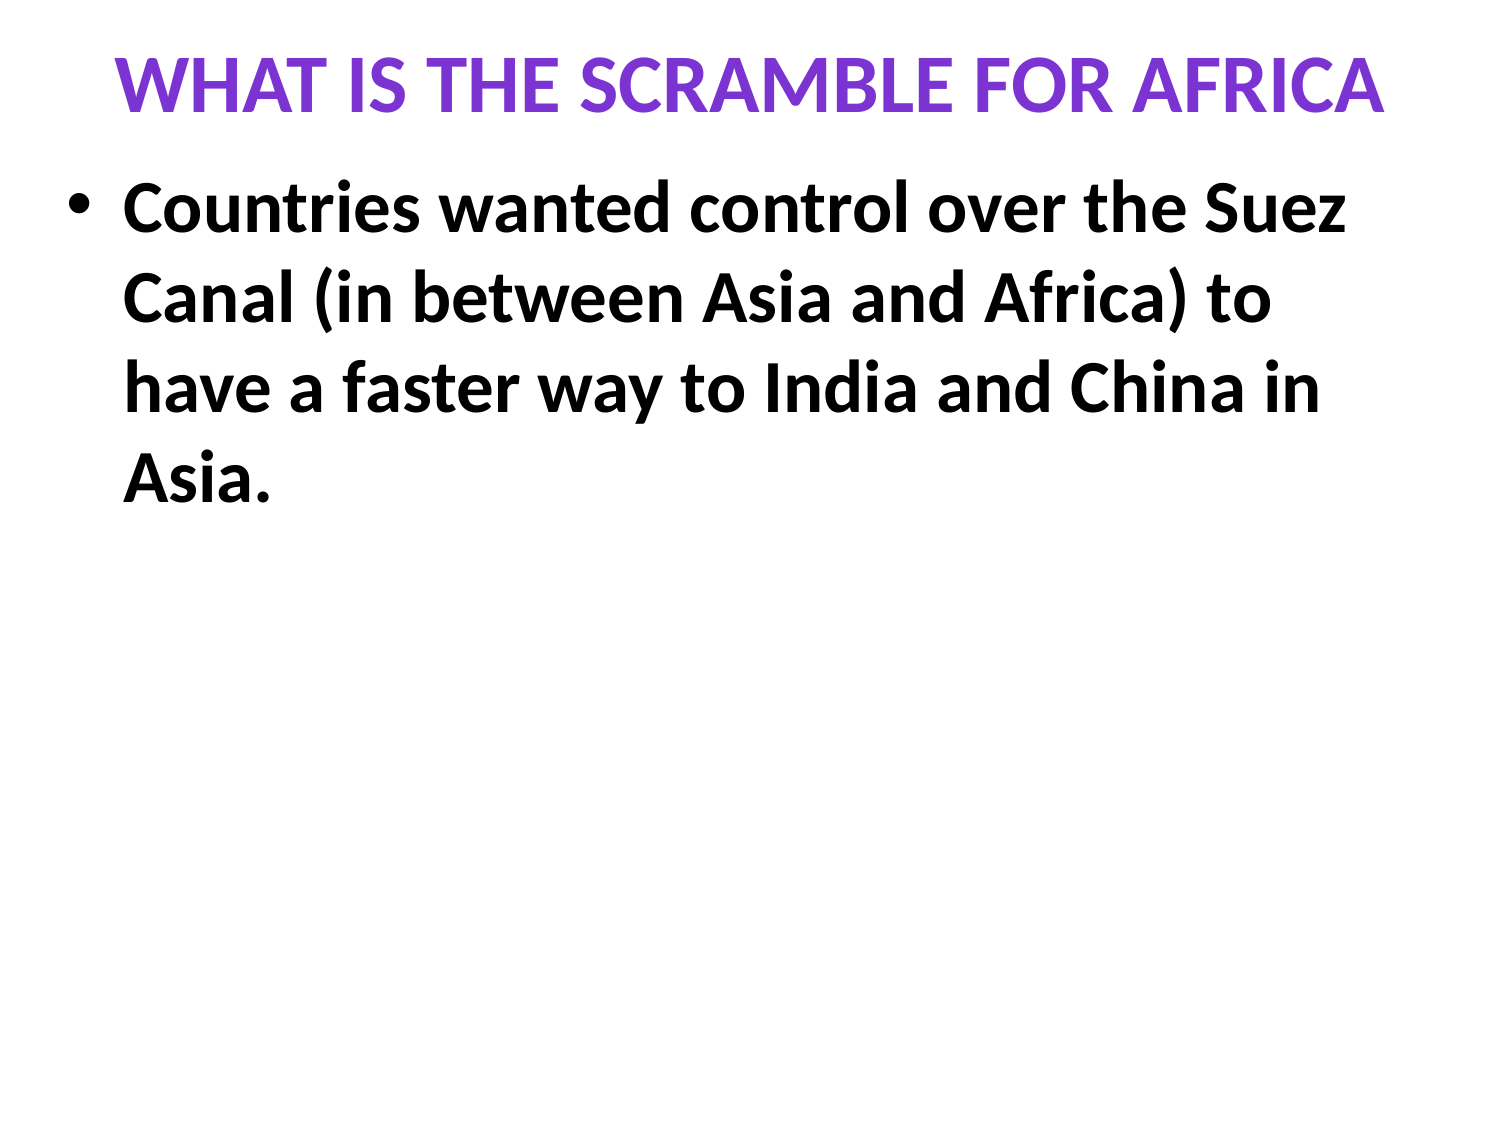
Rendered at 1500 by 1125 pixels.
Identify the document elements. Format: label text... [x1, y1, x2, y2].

list Countries wanted control over the Suez Canal (in between Asia and Africa) to have a faster way to India and China in Asia. [51, 149, 1402, 1038]
text_box What is the Scramble for Africa [99, 21, 1401, 137]
